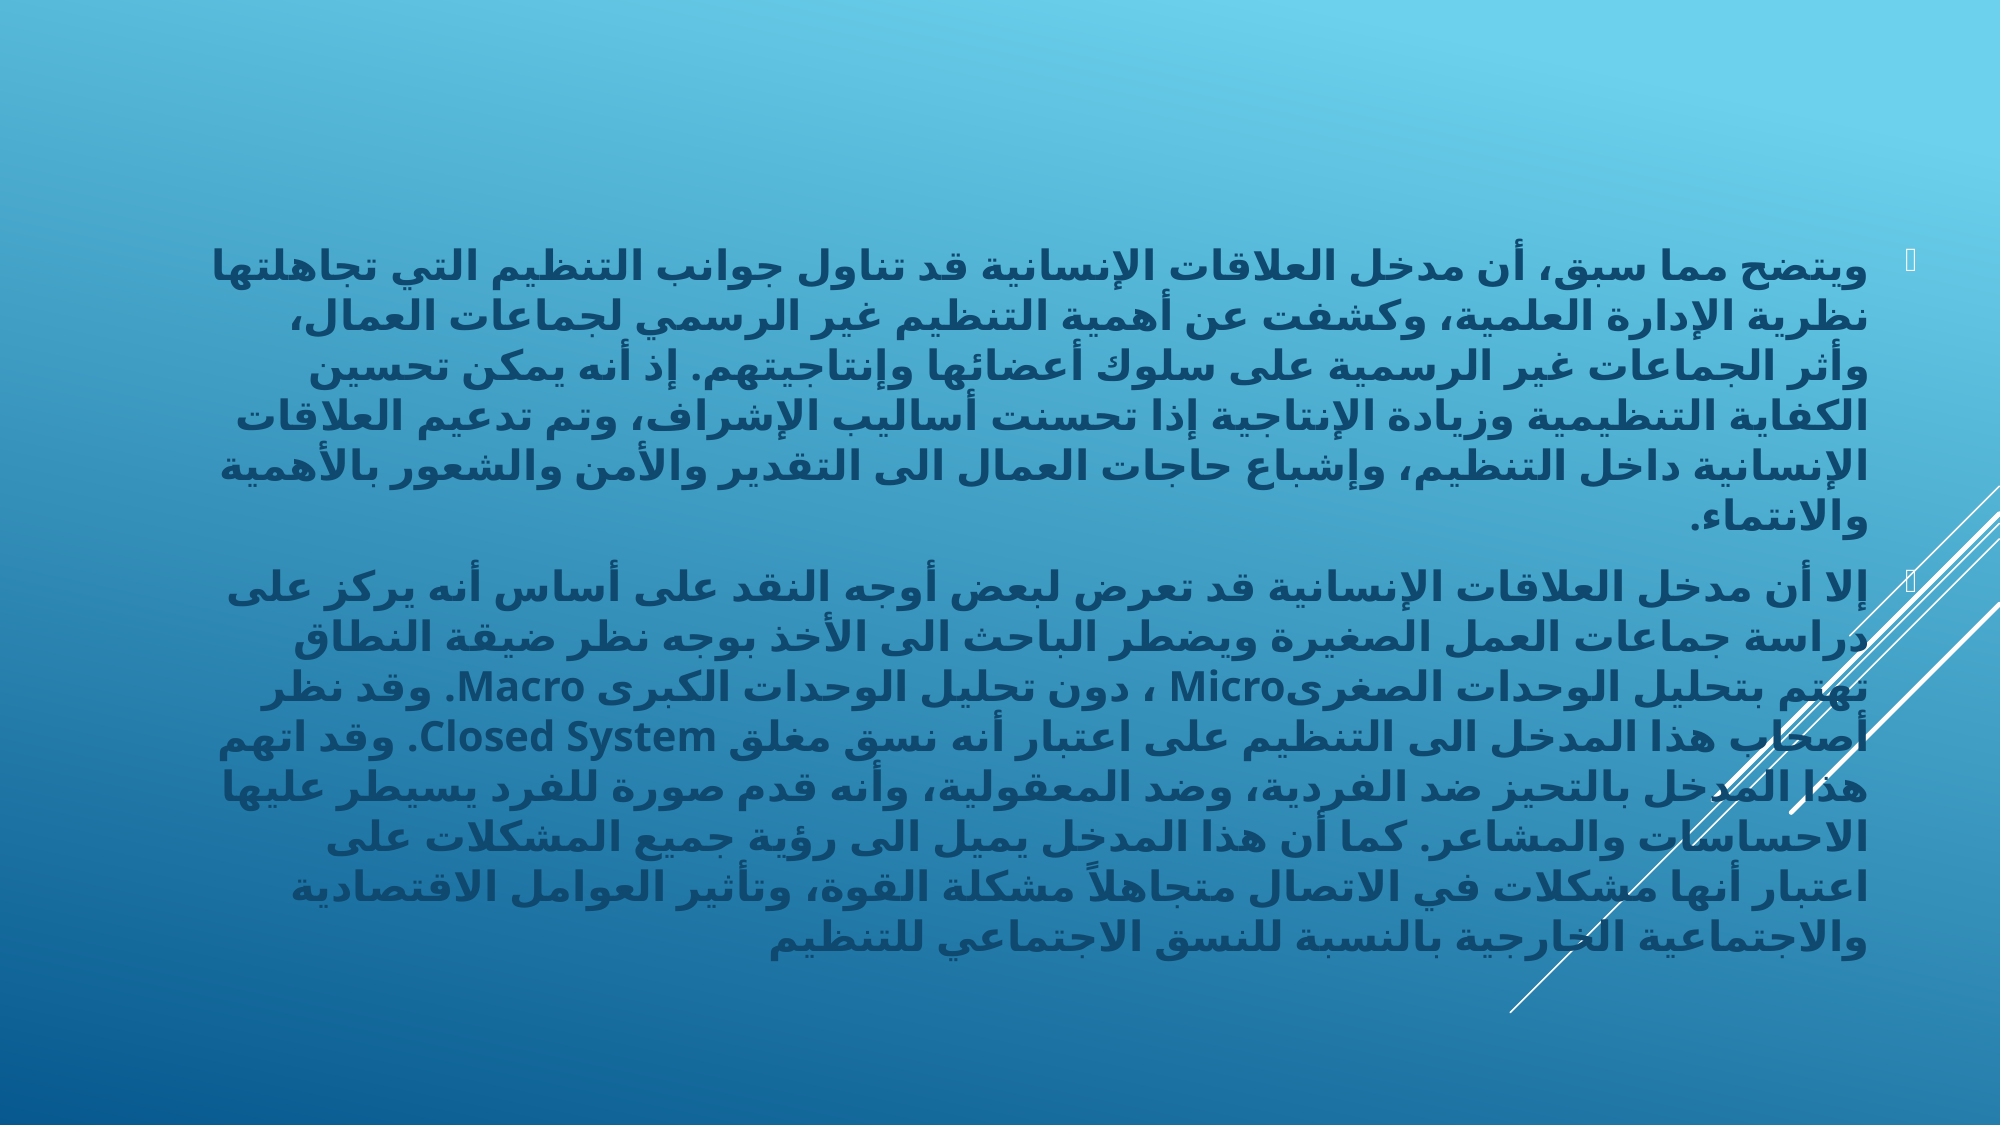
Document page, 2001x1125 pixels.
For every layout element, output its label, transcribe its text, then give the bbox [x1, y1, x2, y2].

list ويتضح مما سبق، أن مدخل العلاقات الإنسانية قد تناول جوانب التنظيم التي تجاهلتها نظرية الإدارة العلمية، وكشفت عن أهمية التنظيم غير الرسمي لجماعات العمال، وأثر الجماعات غير الرسمية على سلوك أعضائها وإنتاجيتهم. إذ أنه يمكن تحسين الكفاية التنظيمية وزيادة الإنتاجية إذا تحسنت أساليب الإشراف، وتم تدعيم العلاقات الإنسانية داخل التنظيم، وإشباع حاجات العمال الى التقدير والأمن والشعور بالأهمية والانتماء. إلا أن مدخل العلاقات الإنسانية قد تعرض لبعض أوجه النقد على أساس أنه يركز على دراسة جماعات العمل الصغيرة ويضطر الباحث الى الأخذ بوجه نظر ضيقة النطاق تهتم بتحليل الوحدات الصغرىMicro ، دون تحليل الوحدات الكبرى Macro. وقد نظر أصحاب هذا المدخل الى التنظيم على اعتبار أنه نسق مغلق Closed System. وقد اتهم هذا المدخل بالتحيز ضد الفردية، وضد المعقولية، وأنه قدم صورة للفرد يسيطر عليها الاحساسات والمشاعر. كما أن هذا المدخل يميل الى رؤية جميع المشكلات على اعتبار أنها مشكلات في الاتصال متجاهلاً مشكلة القوة، وتأثير العوامل الاقتصادية والاجتماعية الخارجية بالنسبة للنسق الاجتماعي للتنظيم [185, 112, 1933, 1086]
